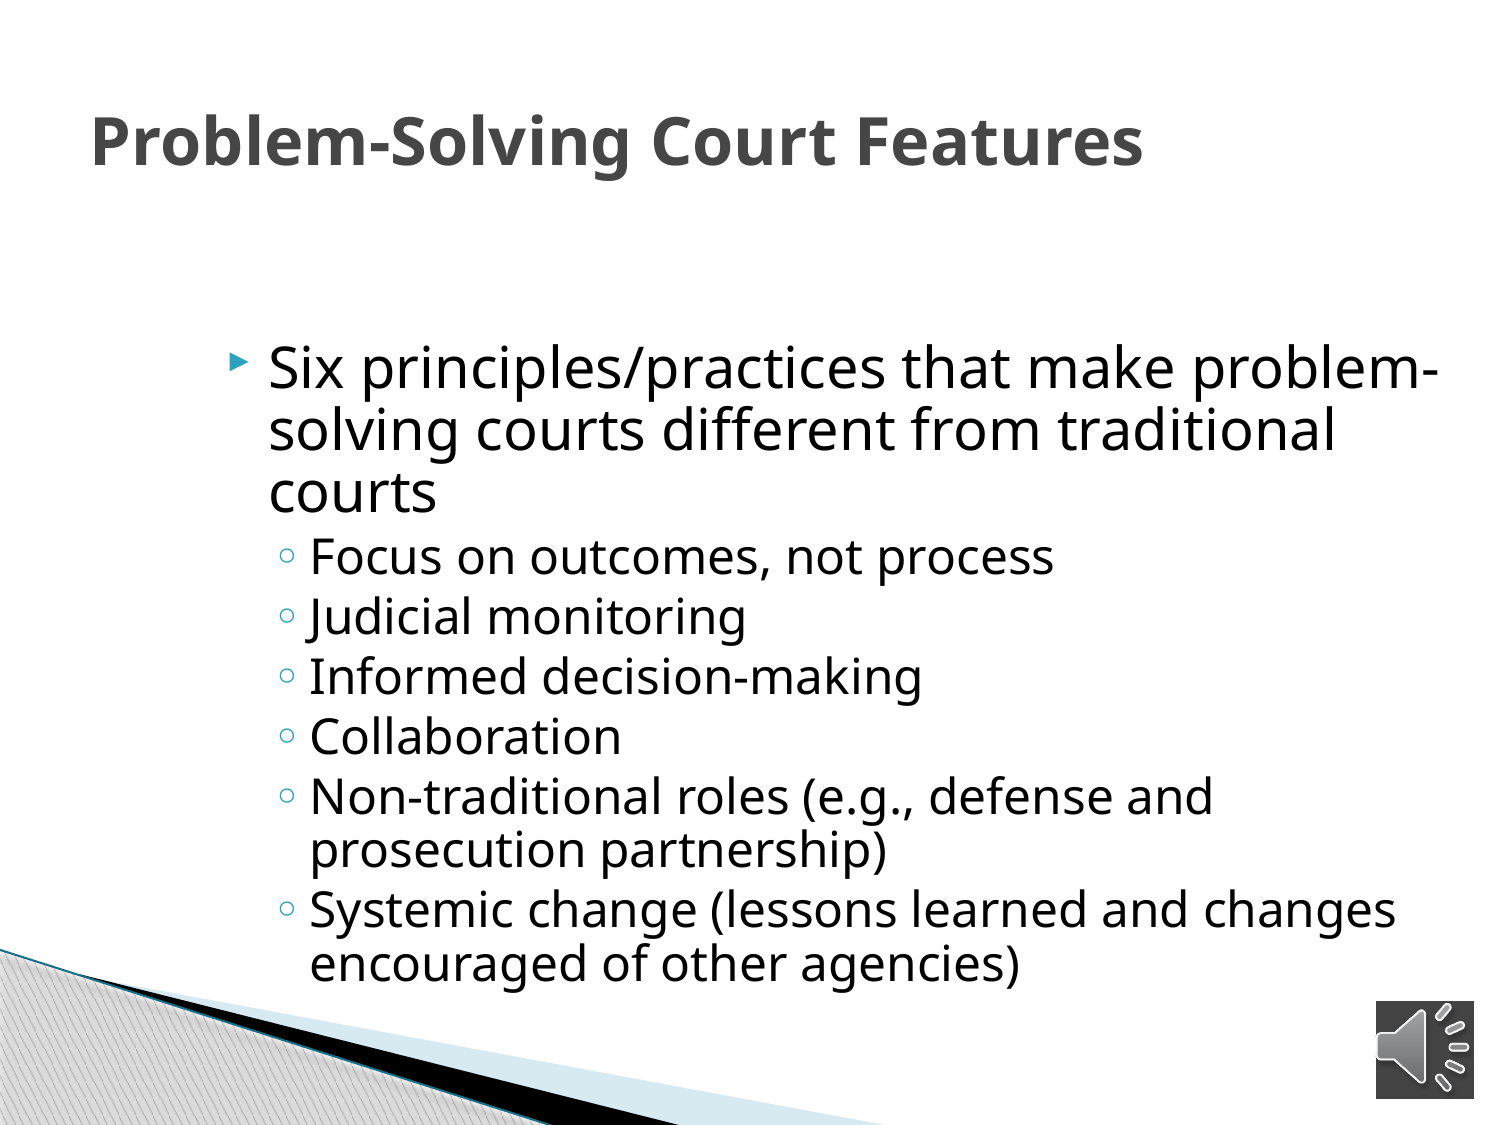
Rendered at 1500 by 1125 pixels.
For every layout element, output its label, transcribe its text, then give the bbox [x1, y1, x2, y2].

list Six principles/practices that make problem-solving courts different from traditional courts Focus on outcomes, not process Judicial monitoring Informed decision-making Collaboration Non-traditional roles (e.g., defense and prosecution partnership) Systemic change (lessons learned and changes encouraged of other agencies) [193, 331, 1469, 1000]
title Problem-Solving Court Features [75, 45, 1425, 233]
picture [1374, 999, 1476, 1101]
